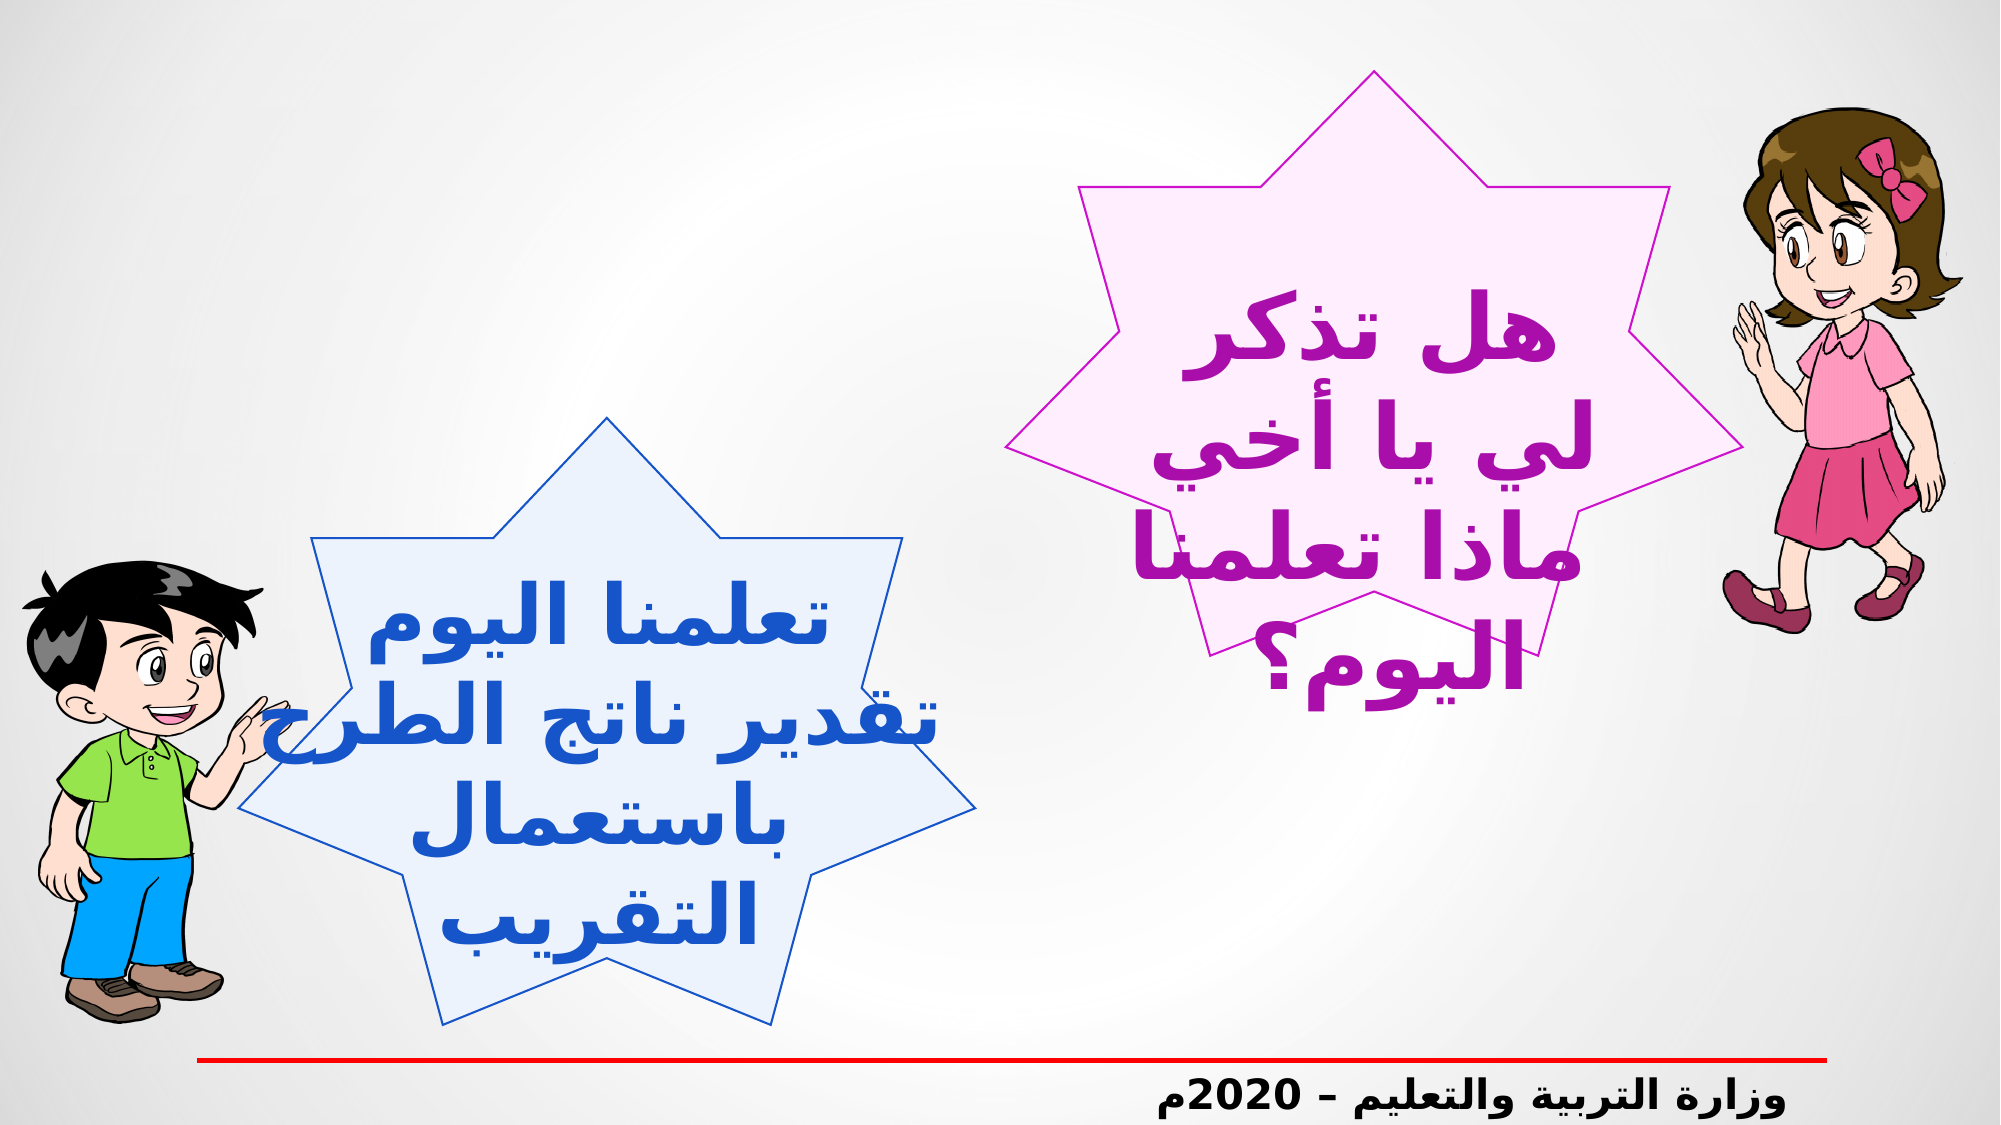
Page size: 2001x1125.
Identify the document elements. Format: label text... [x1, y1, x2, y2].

picture [0, 0, 2000, 1125]
text_box [630, 969, 787, 1027]
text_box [298, 1060, 1827, 1125]
text_box [1077, 69, 1671, 268]
text_box [962, 792, 977, 815]
text_box [1648, 349, 1715, 486]
text_box [1003, 349, 1100, 486]
text_box تعلمنا اليوم تقدير ناتج الطرح باستعمال التقريب [298, 554, 962, 969]
text_box [309, 416, 904, 554]
text_box [426, 969, 583, 1027]
text_box هل تذكر لي يا أخي ماذا تعلمنا اليوم؟ [1100, 260, 1648, 715]
